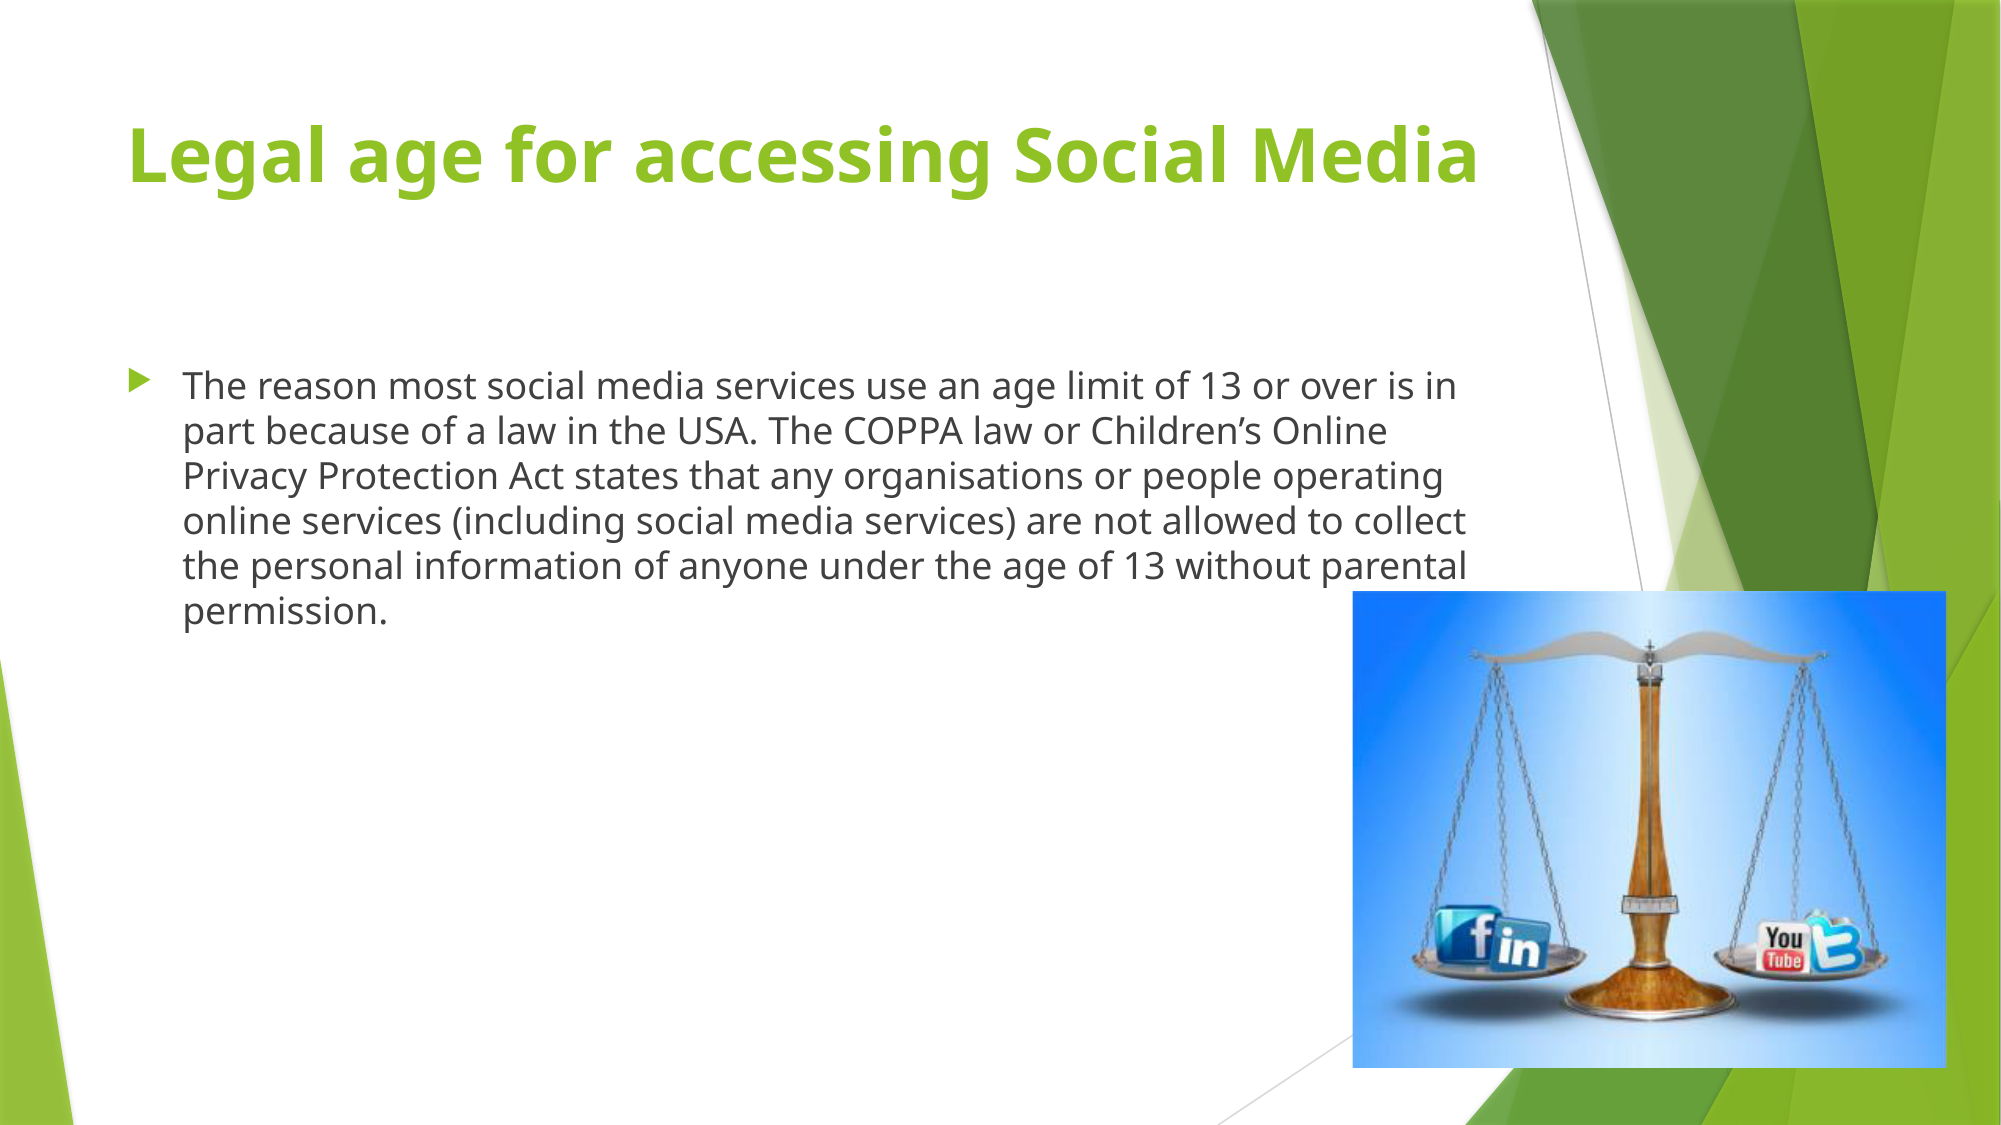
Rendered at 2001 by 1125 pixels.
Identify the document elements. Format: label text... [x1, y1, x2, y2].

picture [1352, 590, 1947, 1069]
title Legal age for accessing Social Media [111, 99, 1522, 317]
list The reason most social media services use an age limit of 13 or over is in part because of a law in the USA. The COPPA law or Children’s Online Privacy Protection Act states that any organisations or people operating online services (including social media services) are not allowed to collect the personal information of anyone under the age of 13 without parental permission. [111, 354, 1522, 992]
